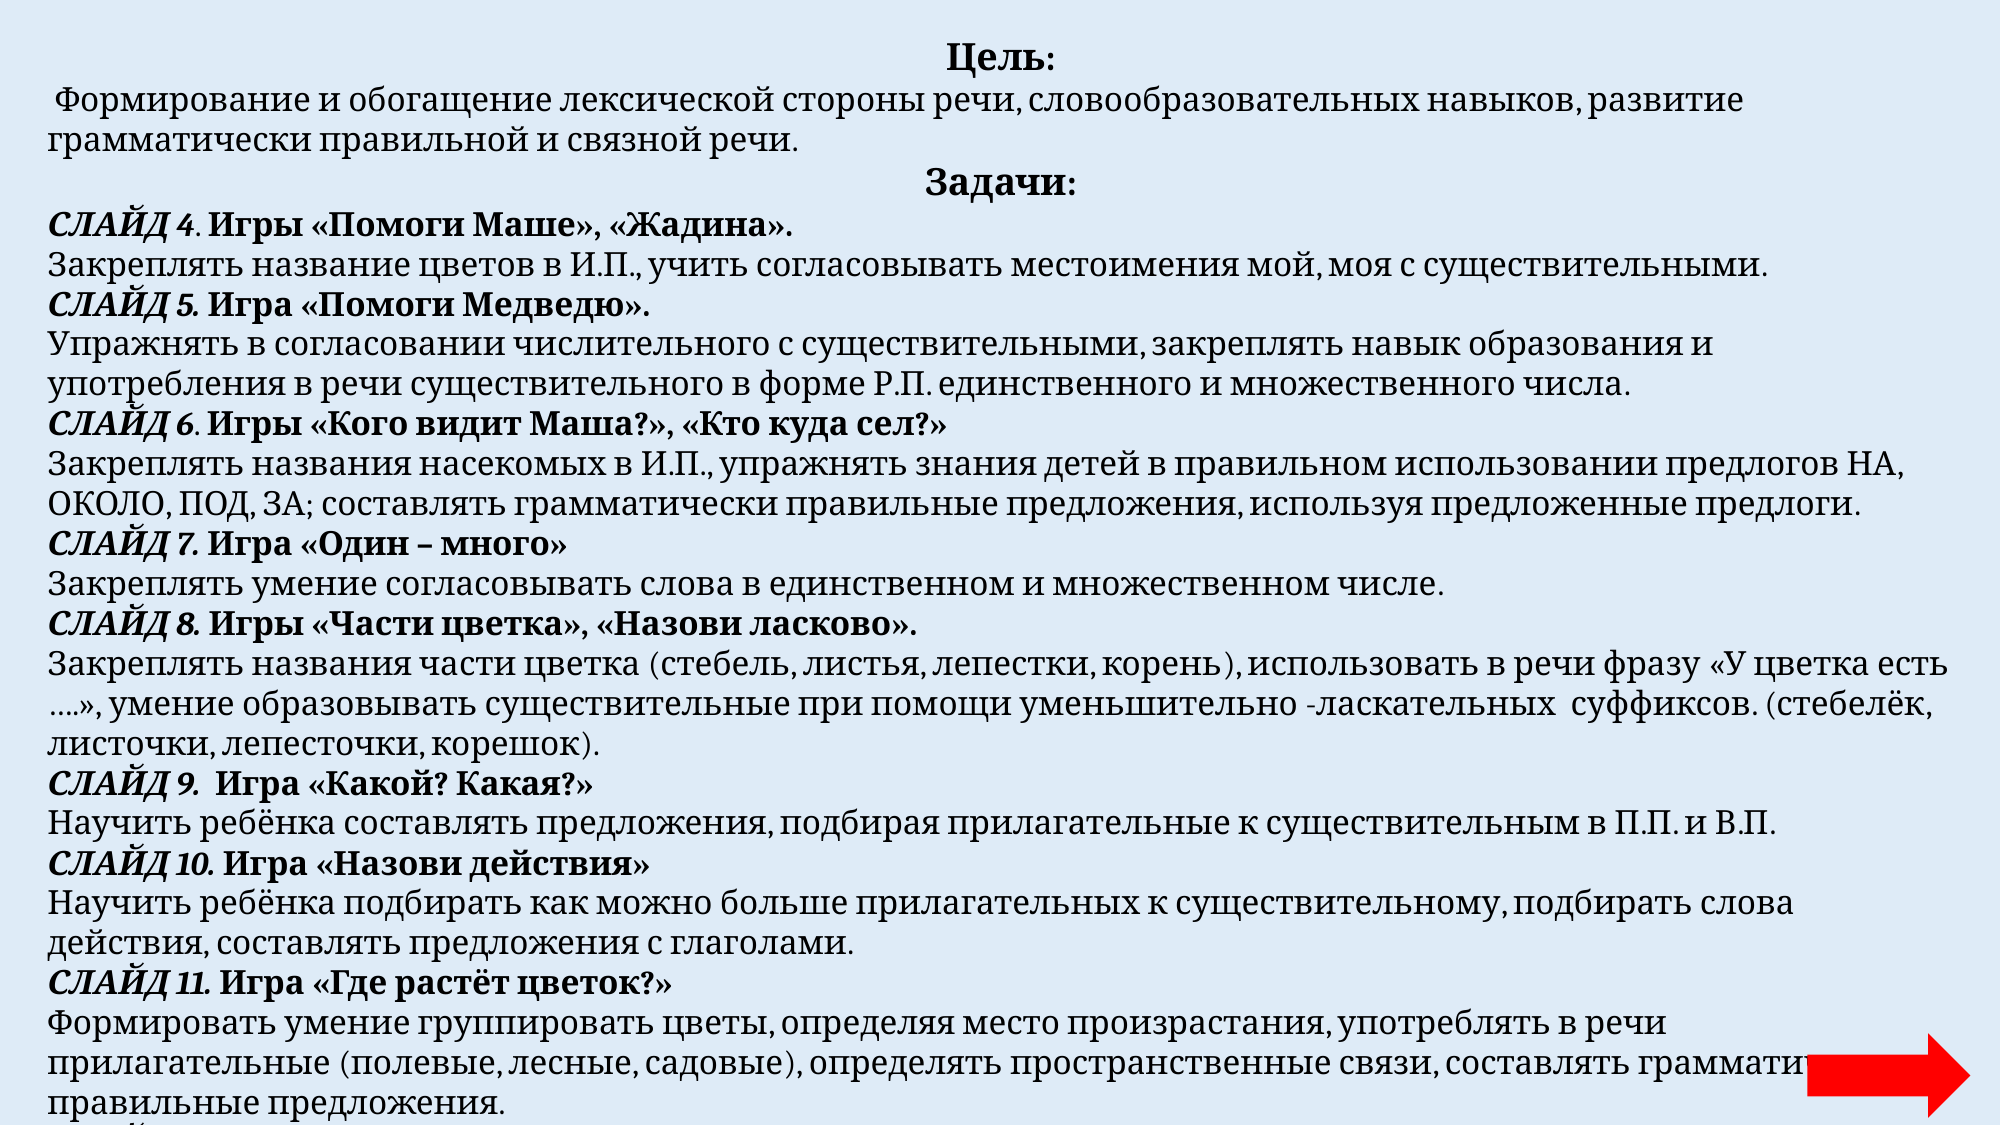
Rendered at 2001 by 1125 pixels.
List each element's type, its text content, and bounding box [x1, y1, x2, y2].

text_box Цель: Формирование и обогащение лексической стороны речи, словообразовательных навыков, развитие грамматически правильной и связной речи. Задачи: СЛАЙД 4. Игры «Помоги Маше», «Жадина». Закреплять название цветов в И.П., учить согласовывать местоимения мой, моя с существительными. СЛАЙД 5. Игра «Помоги Медведю». Упражнять в согласовании числительного с существительными, закреплять навык образования и употребления в речи существительного в форме Р.П. единственного и множественного числа. СЛАЙД 6. Игры «Кого видит Маша?», «Кто куда сел?» Закреплять названия насекомых в И.П., упражнять знания детей в правильном использовании предлогов НА, ОКОЛО, ПОД, ЗА; составлять грамматически правильные предложения, используя предложенные предлоги. СЛАЙД 7. Игра «Один – много» Закреплять умение согласовывать слова в единственном и множественном числе. СЛАЙД 8. Игры «Части цветка», «Назови ласково». Закреплять названия части цветка (стебель, листья, лепестки, корень), использовать в речи фразу «У цветка есть ….», умение образовывать существительные при помощи уменьшительно -ласкательных суффиксов. (стебелёк, листочки, лепесточки, корешок). СЛАЙД 9. Игра «Какой? Какая?» Научить ребёнка составлять предложения, подбирая прилагательные к существительным в П.П. и В.П. СЛАЙД 10. Игра «Назови действия» Научить ребёнка подбирать как можно больше прилагательных к существительному, подбирать слова действия, составлять предложения с глаголами. СЛАЙД 11. Игра «Где растёт цветок?» Формировать умение группировать цветы, определяя место произрастания, употреблять в речи прилагательные (полевые, лесные, садовые), определять пространственные связи, составлять грамматически правильные предложения. СЛАЙД 12. Поощрить ребёнка похвалой «Ты молодец!» [32, 25, 1970, 1125]
text_box [1807, 1033, 1971, 1118]
